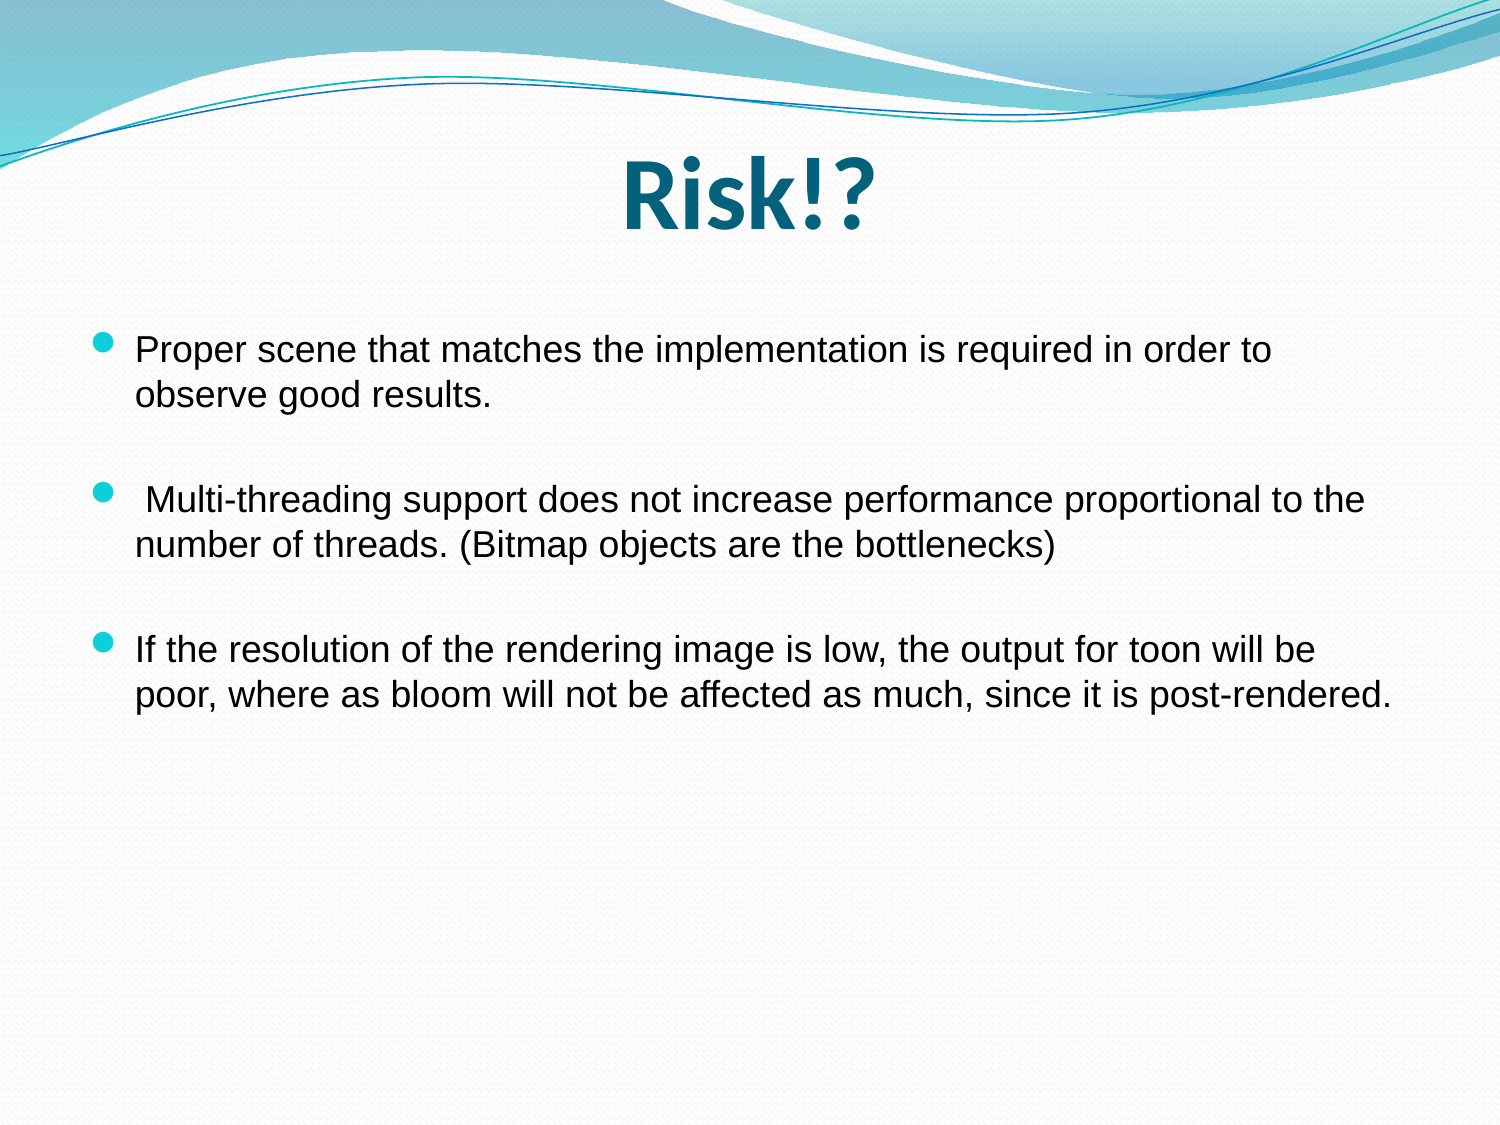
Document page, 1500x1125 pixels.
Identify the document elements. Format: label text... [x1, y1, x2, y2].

list Proper scene that matches the implementation is required in order to observe good results. Multi-threading support does not increase performance proportional to the number of threads. (Bitmap objects are the bottlenecks) If the resolution of the rendering image is low, the output for toon will be poor, where as bloom will not be affected as much, since it is post-rendered. [75, 317, 1425, 1038]
title Risk!? [75, 62, 1425, 250]
